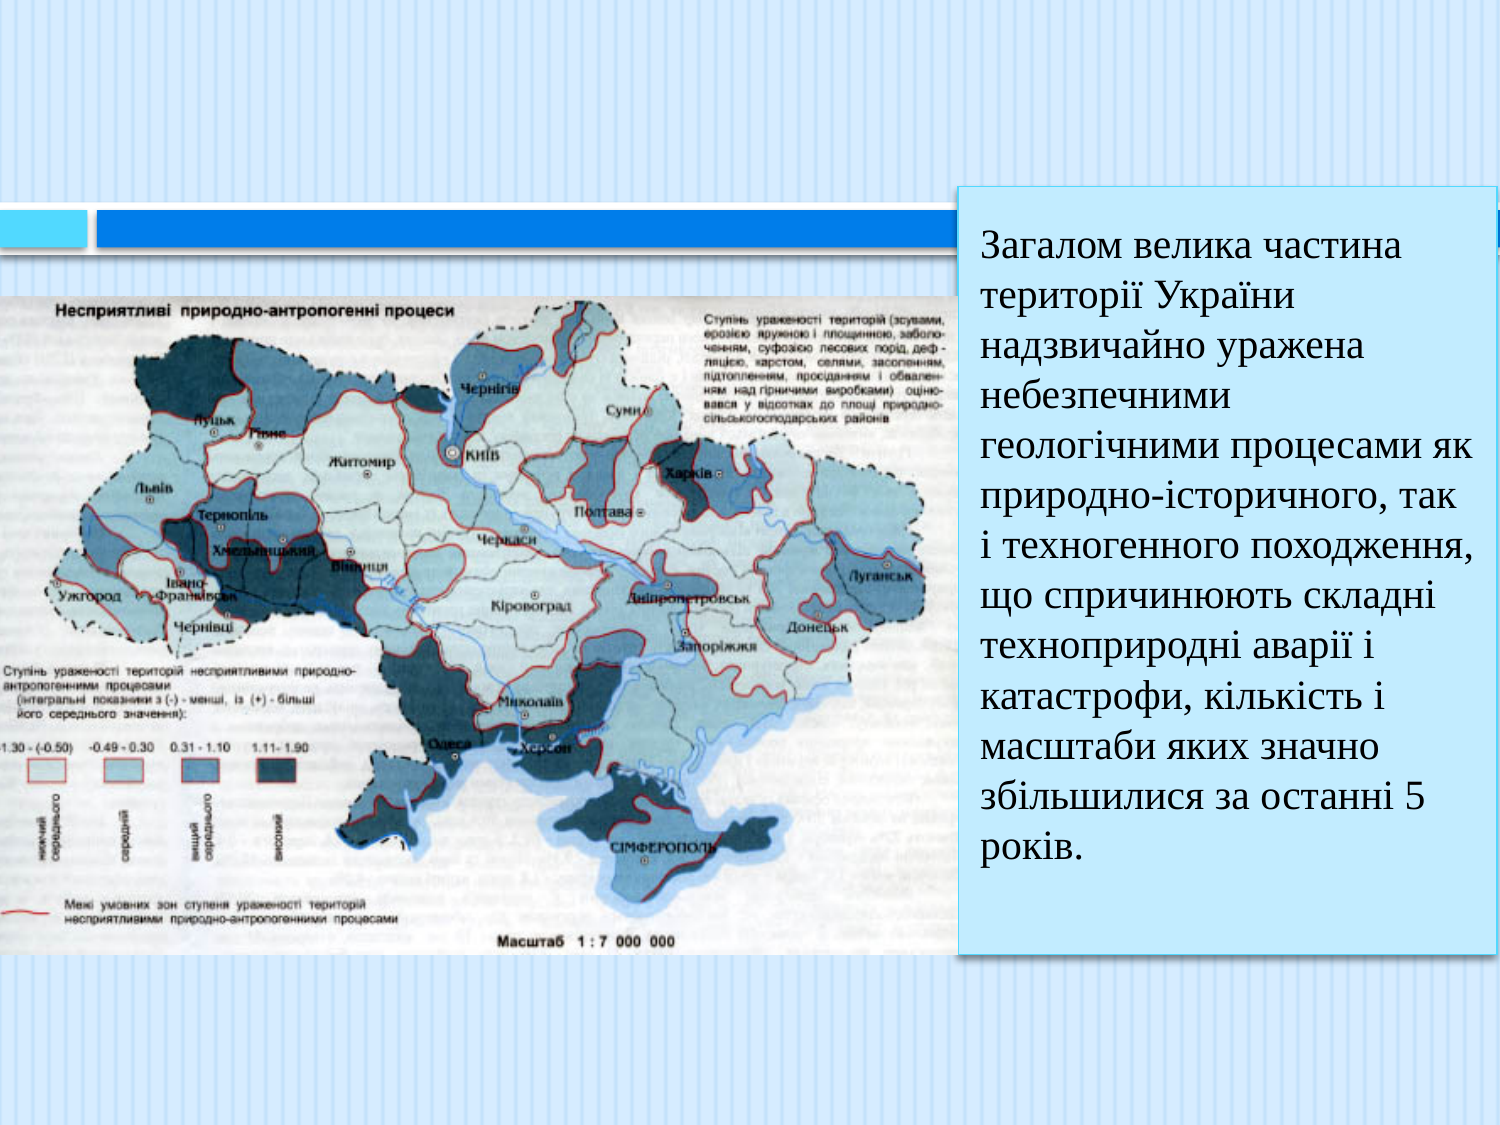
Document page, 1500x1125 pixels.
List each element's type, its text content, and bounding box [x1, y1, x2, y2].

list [0, 296, 958, 955]
list Загалом велика частина території України надзвичайно уражена небезпечними геологічними процесами як природно-історичного, так і техногенного походження, що спричинюють складні техноприродні аварії і катастрофи, кількість і масштаби яких значно збільшилися за останні 5 років. [957, 186, 1498, 955]
